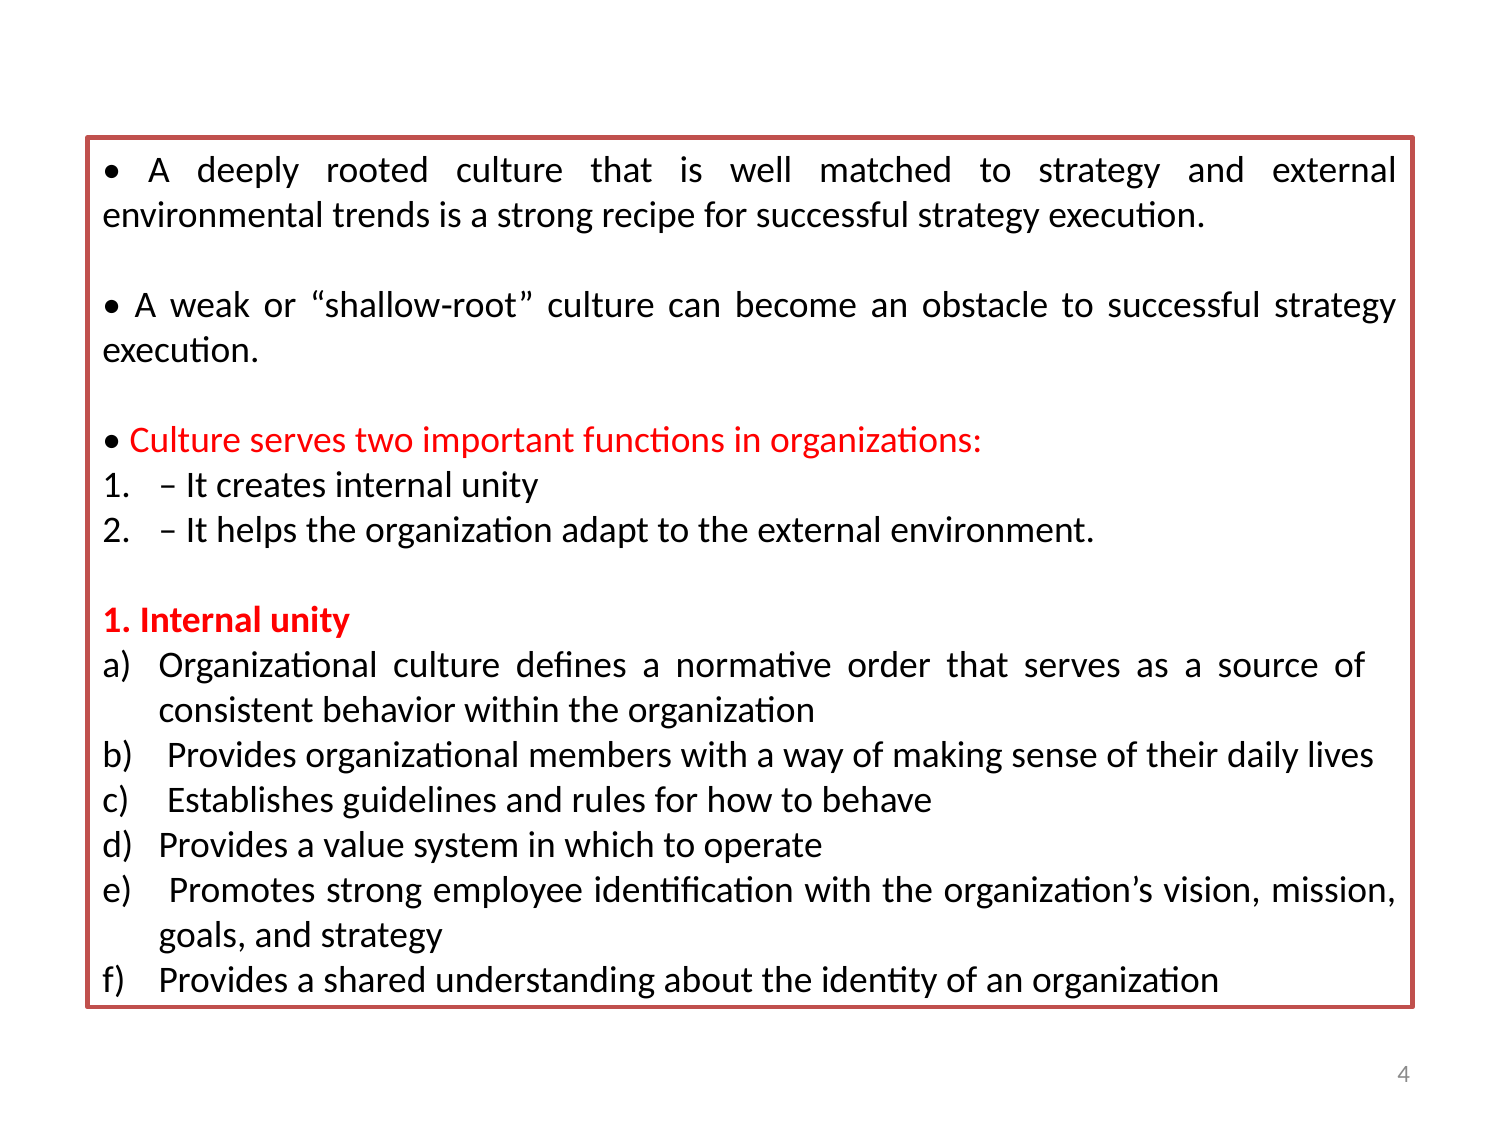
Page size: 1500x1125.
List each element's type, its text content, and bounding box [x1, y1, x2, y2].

slide_number 4 [1074, 1042, 1425, 1103]
text_box • A deeply rooted culture that is well matched to strategy and external environmental trends is a strong recipe for successful strategy execution. • A weak or “shallow‐root” culture can become an obstacle to successful strategy execution. • Culture serves two important functions in organizations: – It creates internal unity – It helps the organization adapt to the external environment. 1. Internal unity Organizational culture defines a normative order that serves as a source of consistent behavior within the organization Provides organizational members with a way of making sense of their daily lives Establishes guidelines and rules for how to behave Provides a value system in which to operate Promotes strong employee identification with the organization’s vision, mission, goals, and strategy Provides a shared understanding about the identity of an organization [85, 135, 1415, 1009]
